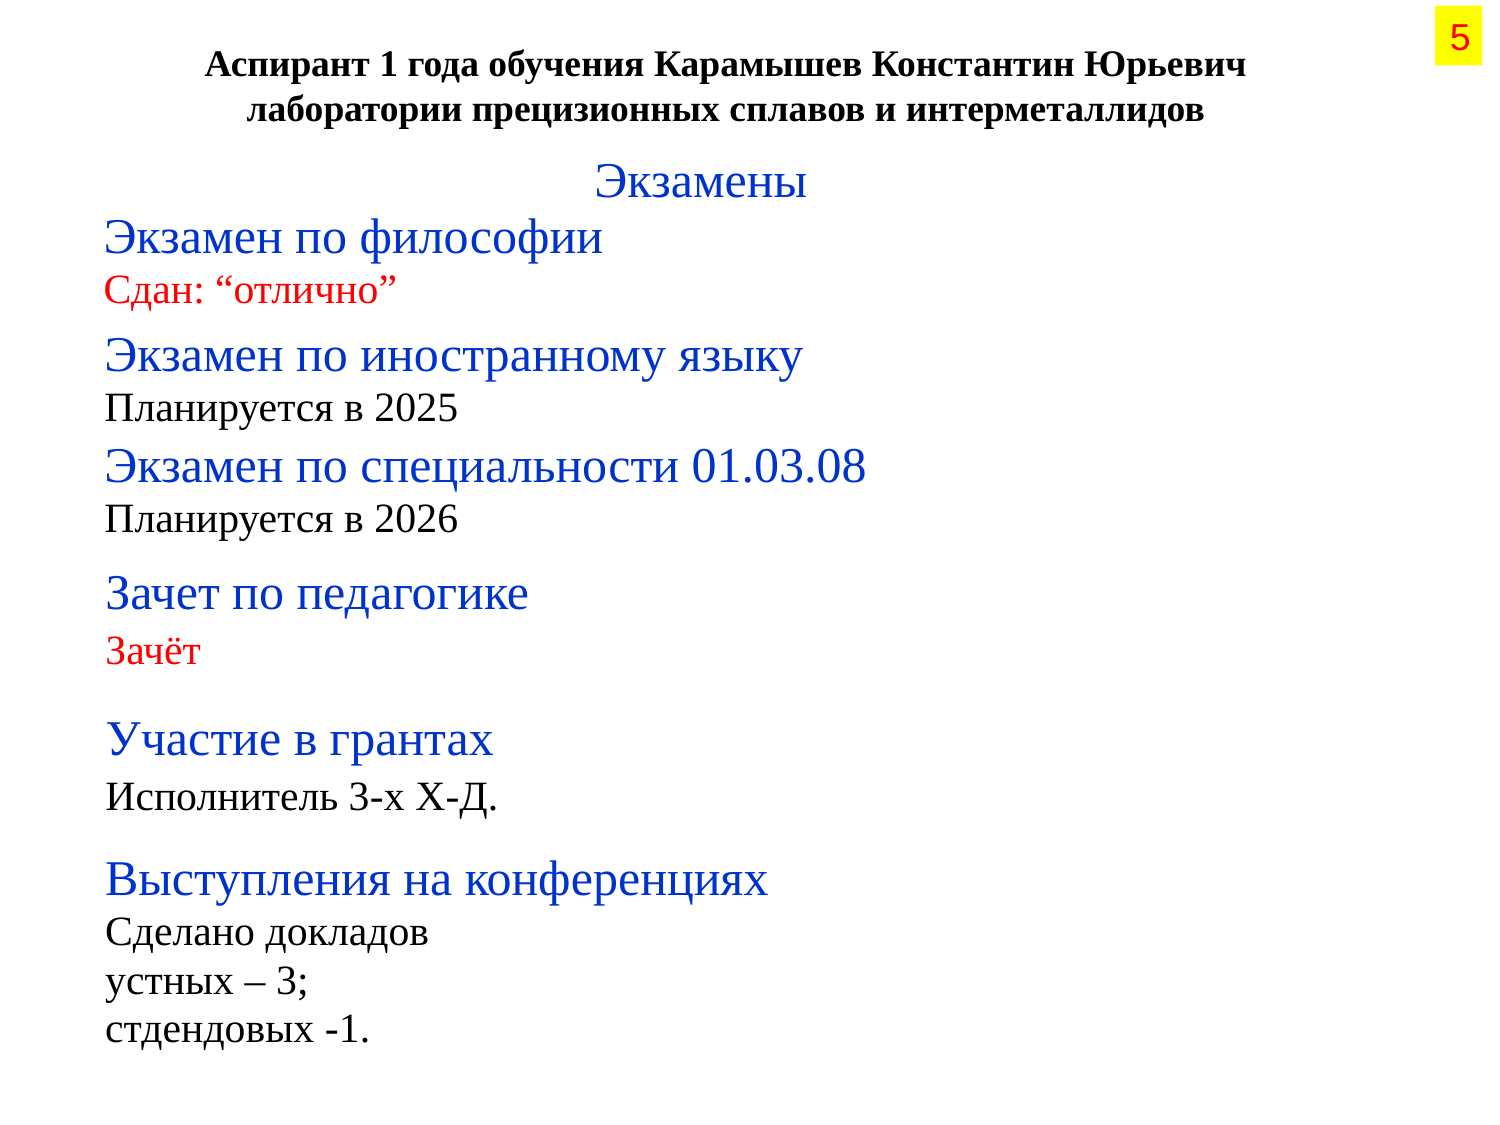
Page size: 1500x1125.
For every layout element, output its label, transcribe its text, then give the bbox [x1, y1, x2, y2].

text_box 5 [1435, 5, 1483, 66]
text_box Выступления на конференциях Сделано докладов устных – 3; стдендовых -1. [90, 850, 1485, 1051]
text_box Экзамены [175, 140, 1226, 212]
text_box Зачет по педагогике Зачёт [90, 558, 1414, 685]
text_box Аспирант 1 года обучения Карамышев Константин Юрьевич лаборатории прецизионных сплавов и интерметаллидов [88, 31, 1364, 138]
subtitle Экзамен по философии Сдан: “отлично” [88, 208, 1483, 327]
text_box Участие в грантах Исполнитель 3-х Х-Д. [90, 704, 1414, 831]
text_box Экзамен по иностранному языку Планируется в 2025 [89, 326, 1484, 437]
text_box Экзамен по специальности 01.03.08 Планируется в 2026 [89, 437, 1484, 556]
